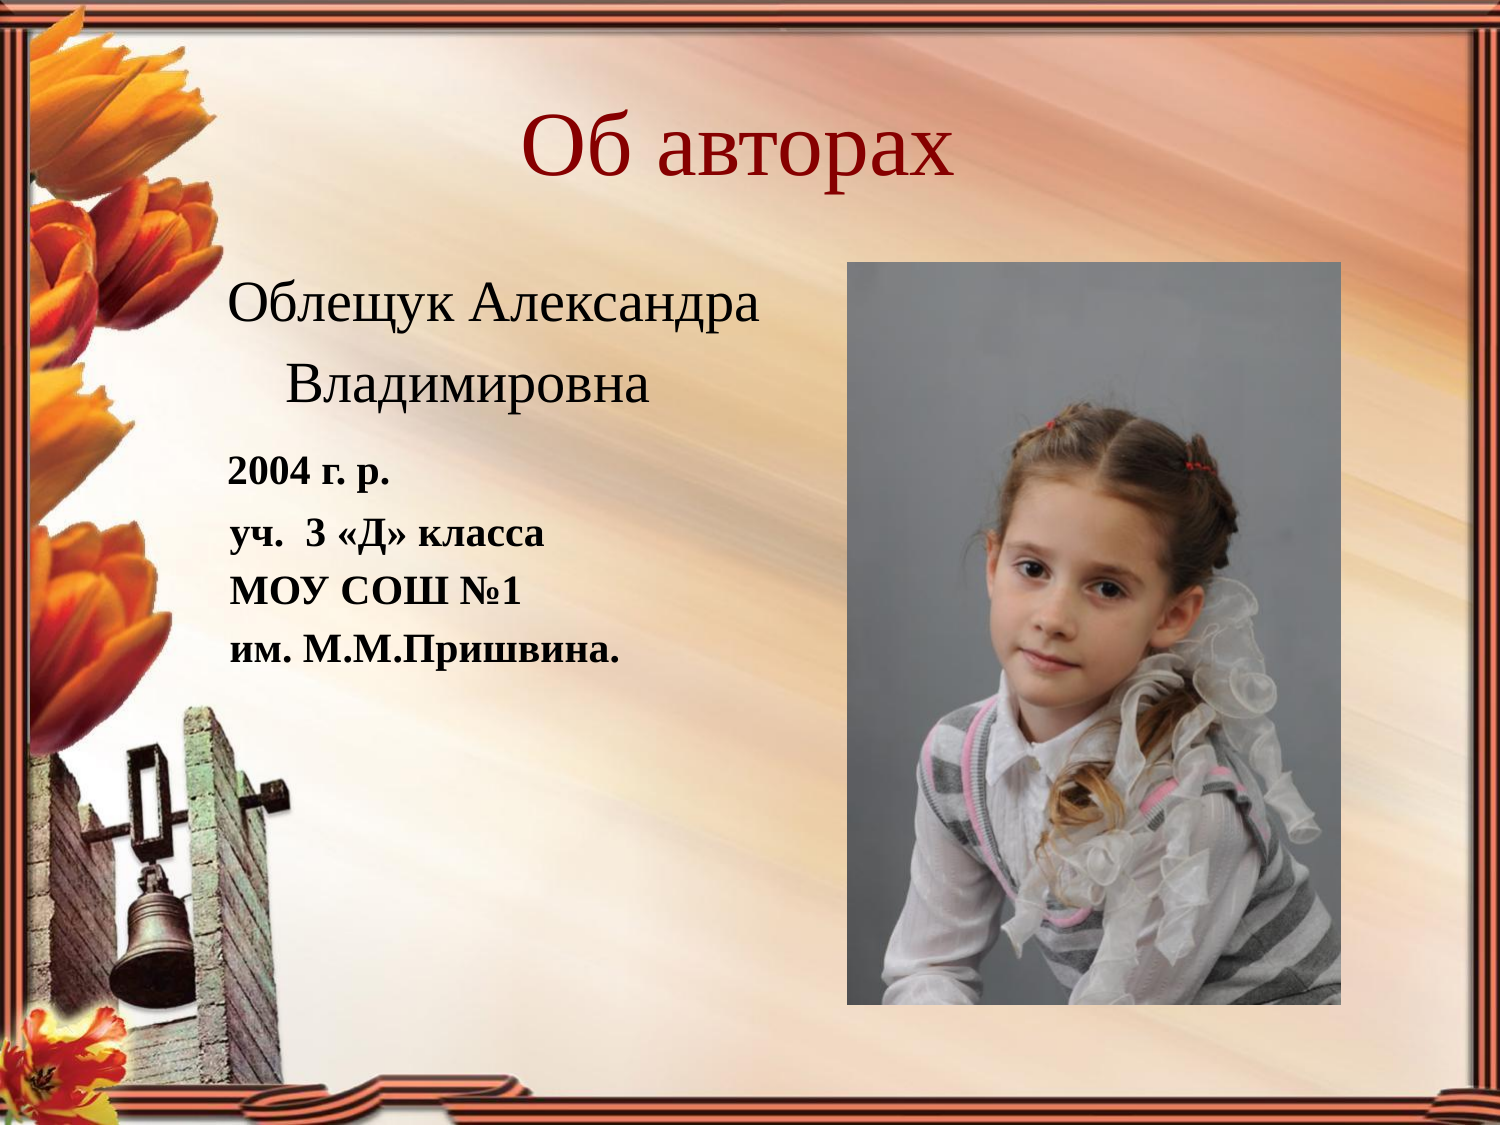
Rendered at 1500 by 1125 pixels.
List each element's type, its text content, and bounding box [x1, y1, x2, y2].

list Облещук Александра Владимировна 2004 г. р. уч. 3 «Д» класса МОУ СОШ №1 им. М.М.Пришвина. [182, 255, 846, 1069]
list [846, 262, 1341, 1006]
picture [0, 0, 1500, 1125]
title Об авторах [74, 44, 1426, 233]
